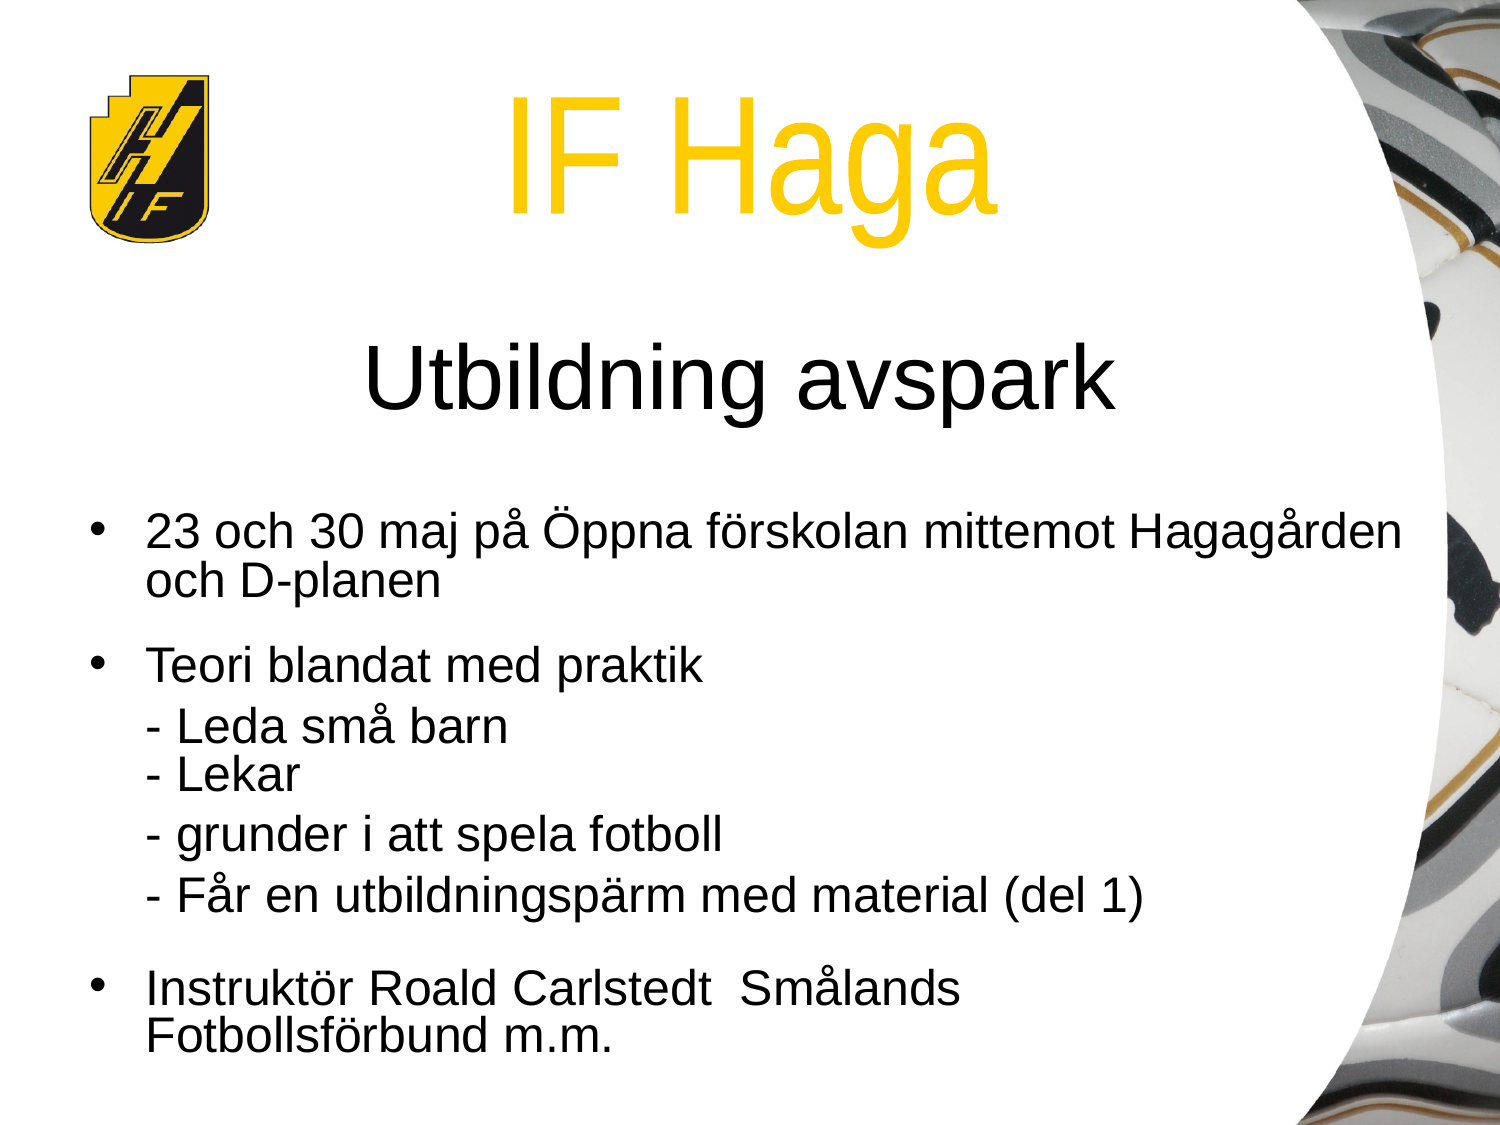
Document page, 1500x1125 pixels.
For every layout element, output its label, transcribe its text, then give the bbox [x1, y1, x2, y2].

text_box Utbildning avspark [64, 278, 1415, 467]
picture [88, 73, 210, 246]
text_box 23 och 30 maj på Öppna förskolan mittemot Hagagården och D-planen Teori blandat med praktik - Leda små barn - Lekar - grunder i att spela fotboll - Får en utbildningspärm med material (del 1) Instruktör Roald Carlstedt Smålands Fotbollsförbund m.m. [74, 503, 1425, 1106]
picture [1292, 0, 1500, 1125]
